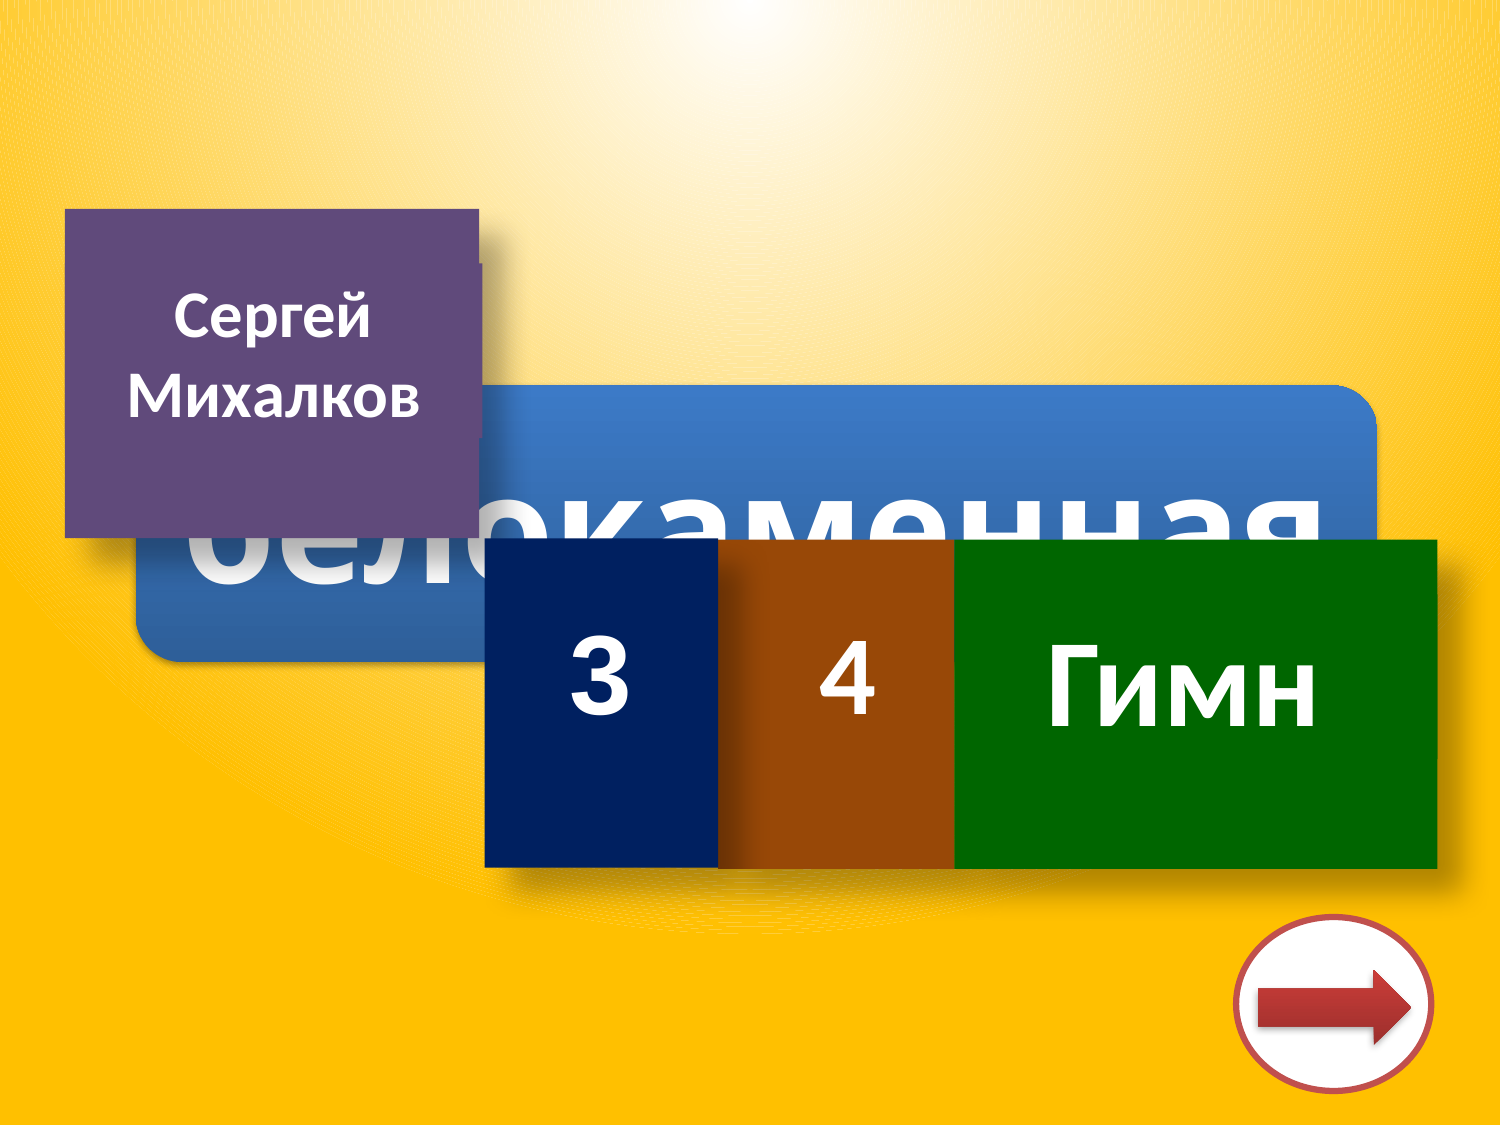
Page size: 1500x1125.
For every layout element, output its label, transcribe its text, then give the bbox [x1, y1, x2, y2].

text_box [484, 538, 719, 868]
text_box белокаменная [135, 582, 479, 663]
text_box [954, 539, 1438, 870]
text_box белокаменная [523, 385, 1378, 538]
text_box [721, 539, 953, 870]
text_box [64, 208, 483, 539]
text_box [1235, 916, 1432, 1092]
